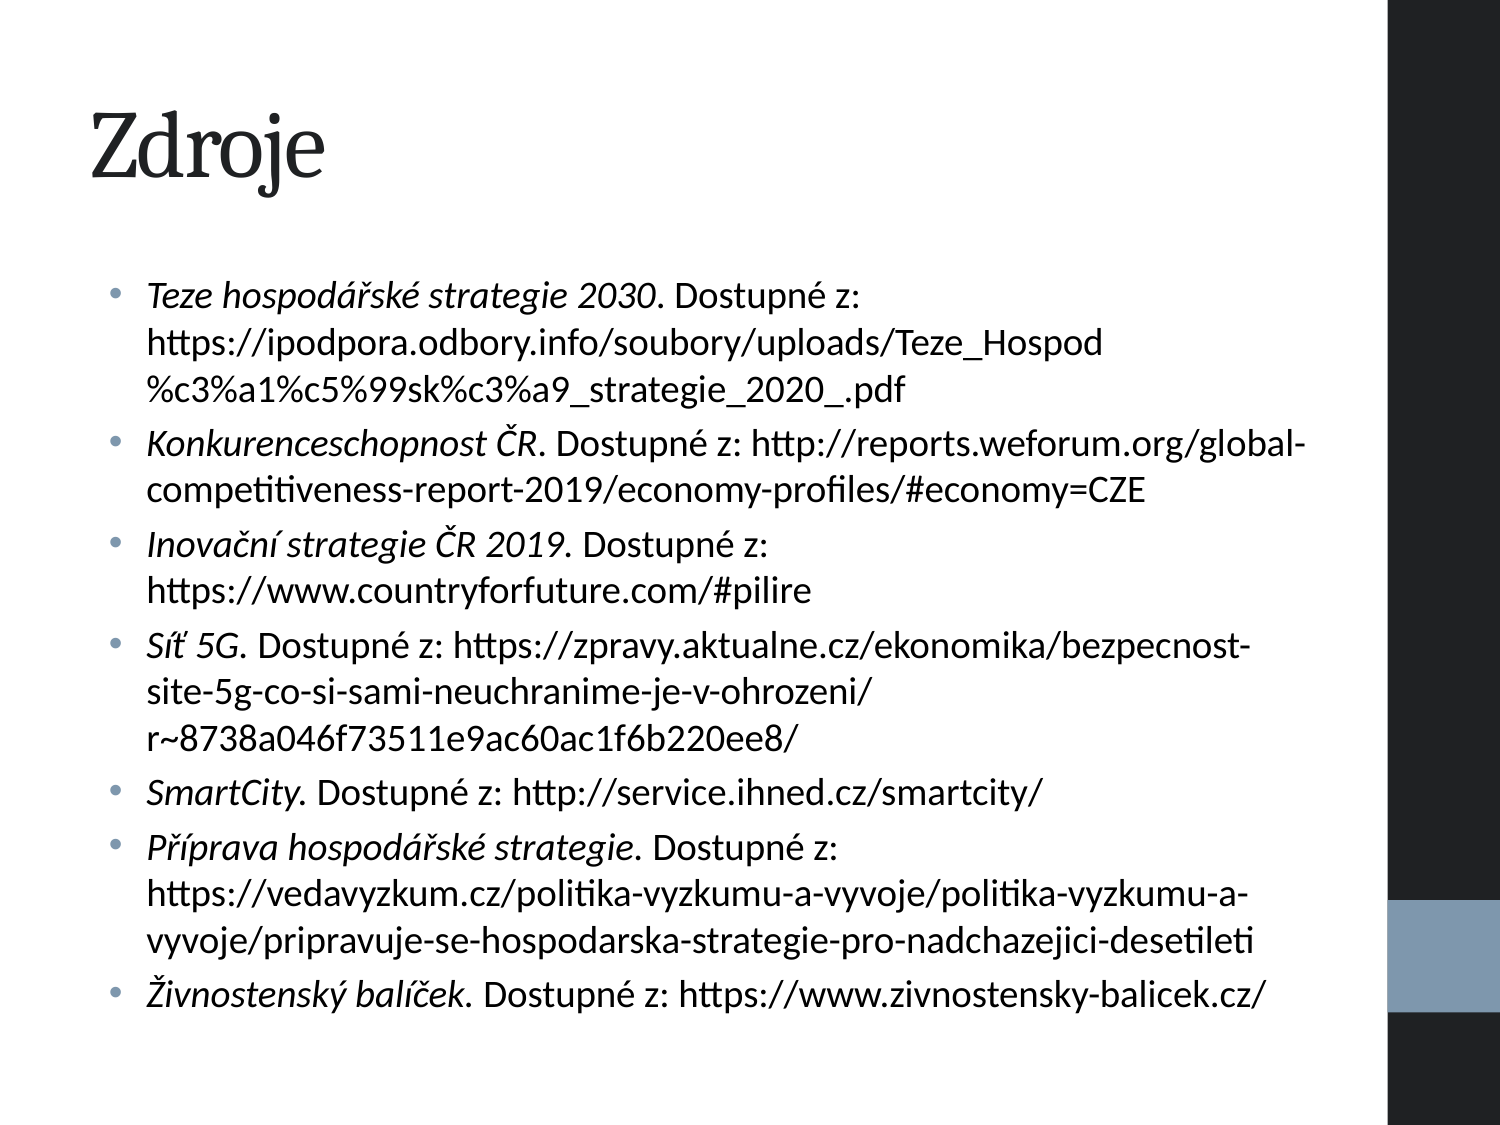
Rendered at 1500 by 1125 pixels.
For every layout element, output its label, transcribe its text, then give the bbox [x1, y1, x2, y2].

title Zdroje [75, 45, 1325, 233]
list Teze hospodářské strategie 2030. Dostupné z: https://ipodpora.odbory.info/soubory/uploads/Teze_Hospod%c3%a1%c5%99sk%c3%a9_strategie_2020_.pdf Konkurenceschopnost ČR. Dostupné z: http://reports.weforum.org/global-competitiveness-report-2019/economy-profiles/#economy=CZE Inovační strategie ČR 2019. Dostupné z: https://www.countryforfuture.com/#pilire Síť 5G. Dostupné z: https://zpravy.aktualne.cz/ekonomika/bezpecnost-site-5g-co-si-sami-neuchranime-je-v-ohrozeni/r~8738a046f73511e9ac60ac1f6b220ee8/ SmartCity. Dostupné z: http://service.ihned.cz/smartcity/ Příprava hospodářské strategie. Dostupné z: https://vedavyzkum.cz/politika-vyzkumu-a-vyvoje/politika-vyzkumu-a-vyvoje/pripravuje-se-hospodarska-strategie-pro-nadchazejici-desetileti Živnostenský balíček. Dostupné z: https://www.zivnostensky-balicek.cz/ [75, 262, 1325, 1050]
